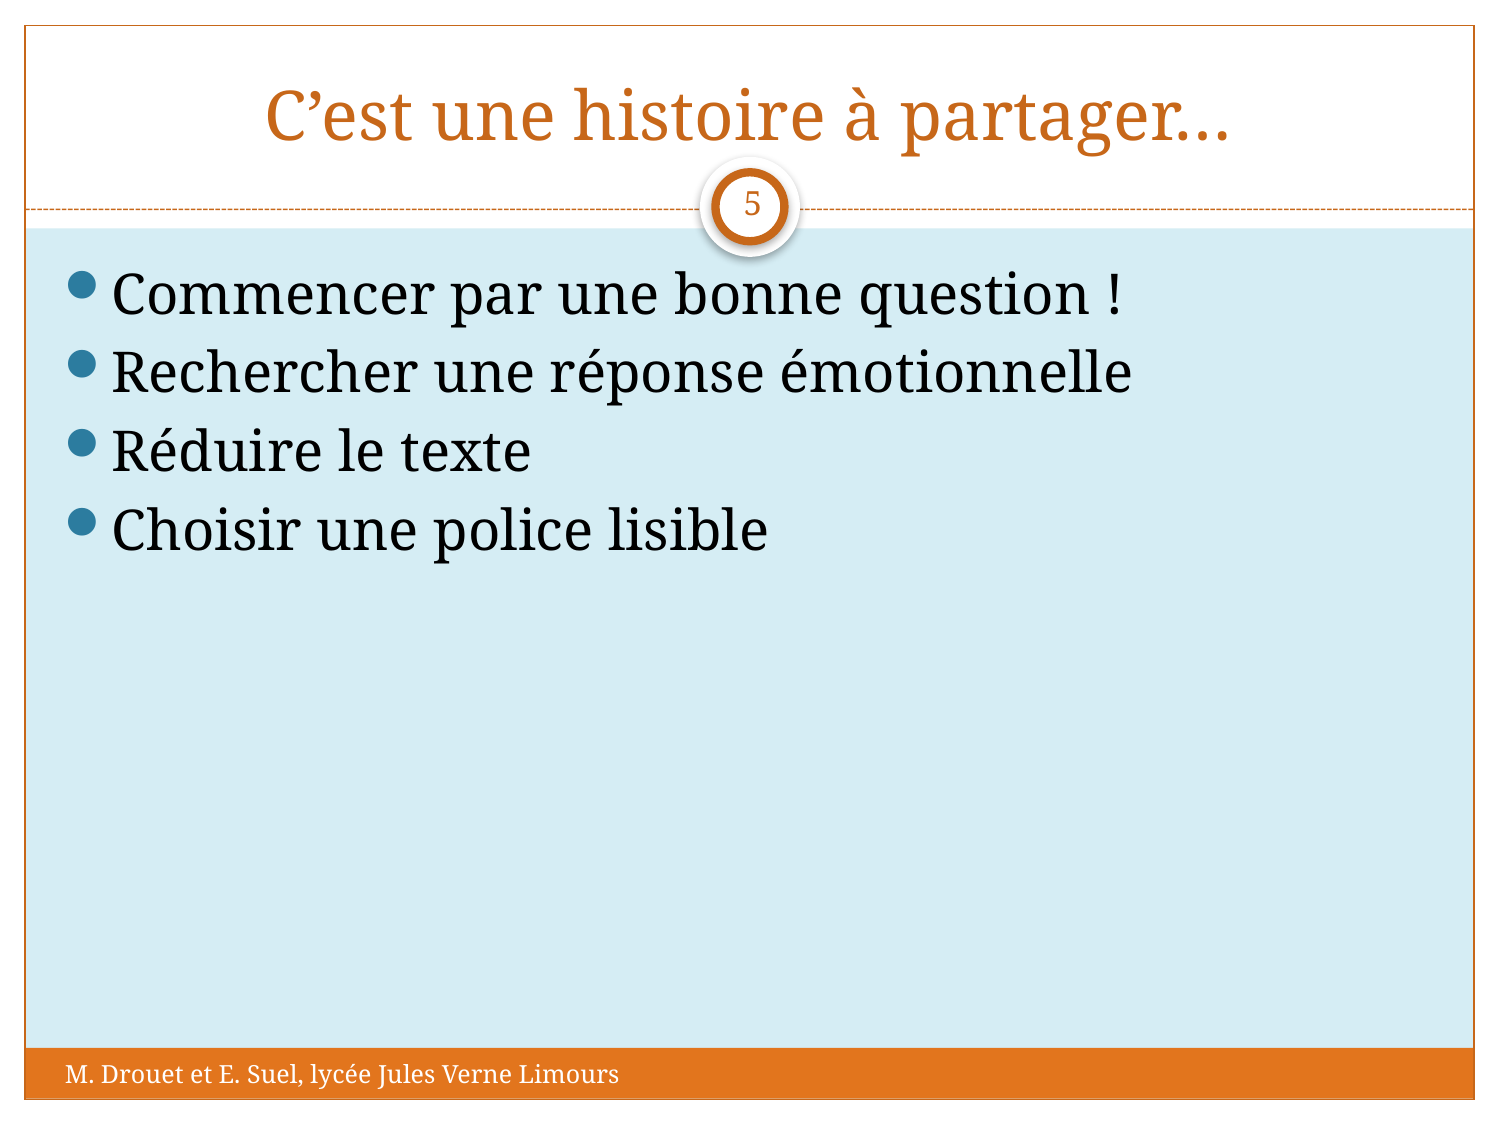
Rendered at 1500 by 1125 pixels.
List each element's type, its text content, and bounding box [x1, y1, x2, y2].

slide_number 5 [715, 168, 791, 241]
list Commencer par une bonne question ! Rechercher une réponse émotionnelle Réduire le texte Choisir une police lisible [49, 250, 1445, 1001]
footer M. Drouet et E. Suel, lycée Jules Verne Limours [50, 1051, 638, 1112]
title C’est une histoire à partager… [49, 37, 1450, 162]
